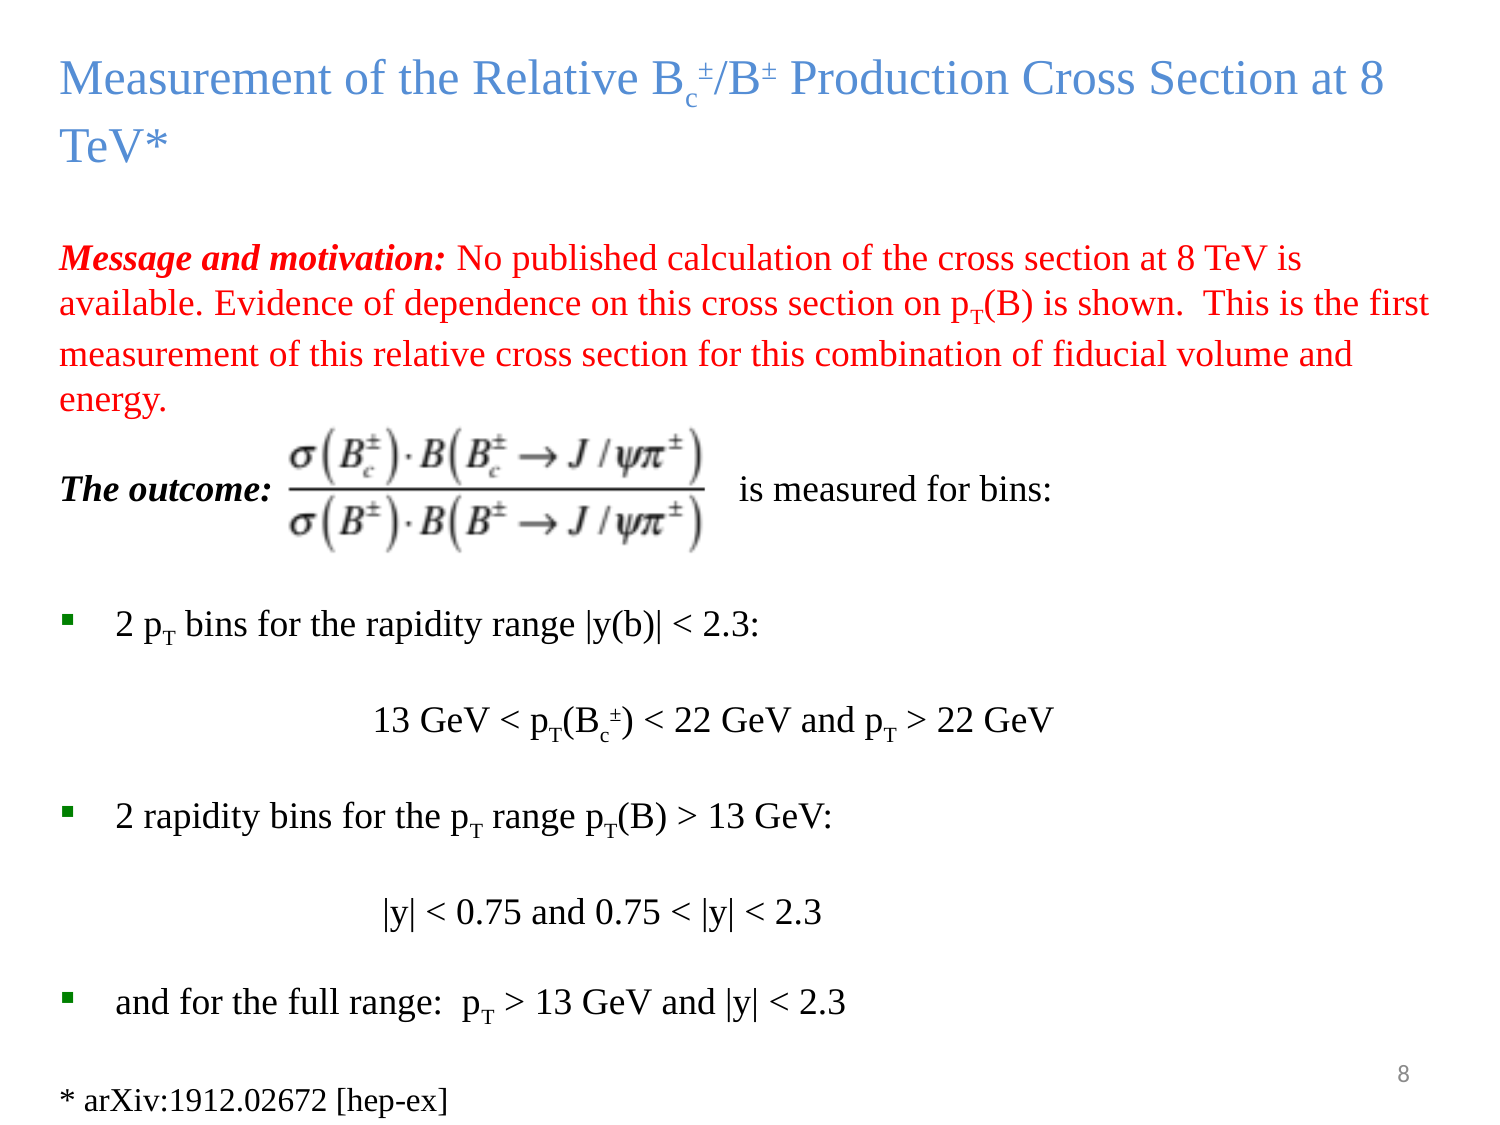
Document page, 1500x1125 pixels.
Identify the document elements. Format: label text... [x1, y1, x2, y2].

text_box Measurement of the Relative Bc±/B± Production Cross Section at 8 TeV* Message and motivation: No published calculation of the cross section at 8 TeV is available. Evidence of dependence on this cross section on pT(B) is shown. This is the first measurement of this relative cross section for this combination of fiducial volume and energy. The outcome: is measured for bins: 2 pT bins for the rapidity range |y(b)| < 2.3: 13 GeV < pT(Bc±) < 22 GeV and pT > 22 GeV 2 rapidity bins for the pT range pT(B) > 13 GeV: |y| < 0.75 and 0.75 < |y| < 2.3 and for the full range: pT > 13 GeV and |y| < 2.3 * arXiv:1912.02672 [hep-ex] [44, 37, 1462, 1125]
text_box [282, 418, 706, 558]
